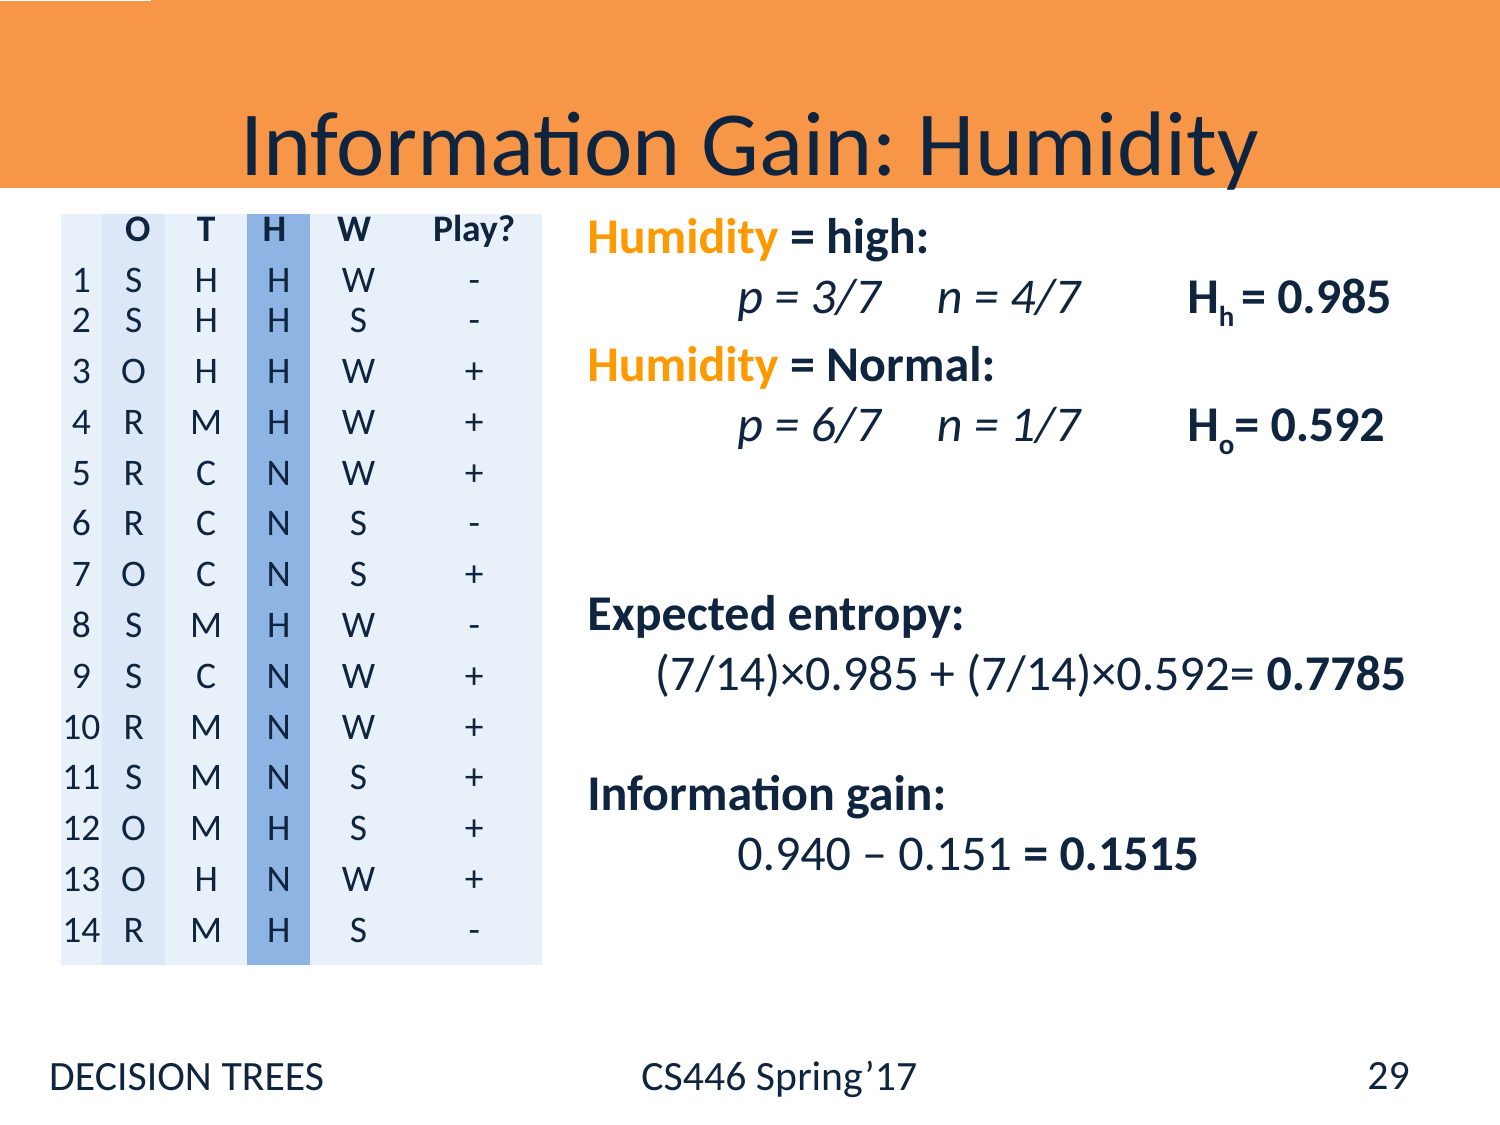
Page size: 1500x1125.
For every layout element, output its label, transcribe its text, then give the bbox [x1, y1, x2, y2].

table_cell W [310, 609, 407, 660]
table_cell 12 [61, 812, 102, 863]
table_cell 8 [61, 609, 102, 660]
table_cell O [102, 355, 165, 406]
table_cell W [310, 264, 407, 305]
table_cell M [165, 762, 247, 812]
table_cell R [102, 914, 165, 965]
table_cell 5 [61, 457, 102, 508]
table_cell H [247, 914, 310, 965]
slide_number 29 [1074, 1042, 1425, 1103]
table_cell M [165, 406, 247, 457]
table_cell W [310, 406, 407, 457]
table_cell + [407, 711, 542, 762]
table_cell - [407, 609, 542, 660]
table_cell H [247, 609, 310, 660]
table_cell N [247, 711, 310, 762]
table_cell 3 [61, 355, 102, 406]
table_cell 2 [61, 305, 102, 355]
table_cell N [247, 762, 310, 812]
table_cell S [102, 660, 165, 711]
table_cell 6 [61, 508, 102, 558]
table_cell N [247, 863, 310, 914]
table_cell C [165, 660, 247, 711]
table_cell C [165, 558, 247, 609]
table_cell S [102, 305, 165, 355]
table_cell + [407, 355, 542, 406]
table_header W [310, 214, 407, 264]
table_cell 9 [61, 660, 102, 711]
table_cell N [247, 660, 310, 711]
table_cell H [165, 305, 247, 355]
title Information Gain: Humidity [75, 45, 1425, 233]
table_cell H [247, 264, 310, 305]
table_cell + [407, 558, 542, 609]
table_header T [165, 214, 247, 264]
table_cell S [310, 508, 407, 558]
table_header Play? [407, 214, 542, 264]
table_cell 7 [61, 558, 102, 609]
text_box Humidity = high: p = 3/7 n = 4/7 Hh = 0.985 Humidity = Normal: p = 6/7 n = 1/7 Ho= 0.592 Expected entropy: (7/14)×0.985 + (7/14)×0.592= 0.7785 Information gain: 0.940 – 0.151 = 0.1515 [587, 203, 1423, 881]
table_cell M [165, 812, 247, 863]
table_cell S [102, 264, 165, 305]
table_cell + [407, 406, 542, 457]
table_cell W [310, 355, 407, 406]
table_cell - [407, 508, 542, 558]
table_cell H [165, 355, 247, 406]
table_cell O [102, 863, 165, 914]
table_cell R [102, 406, 165, 457]
table_cell N [247, 558, 310, 609]
table_cell 14 [61, 914, 102, 965]
table_cell 4 [61, 406, 102, 457]
table_cell O [102, 558, 165, 609]
table_cell H [247, 305, 310, 355]
table_cell S [310, 762, 407, 812]
table_cell R [102, 711, 165, 762]
table_cell S [102, 762, 165, 812]
table_header O [102, 214, 165, 264]
table_cell 10 [61, 711, 102, 762]
table_cell H [165, 264, 247, 305]
table_cell + [407, 762, 542, 812]
table_cell 13 [61, 863, 102, 914]
table_cell S [102, 609, 165, 660]
table_cell + [407, 812, 542, 863]
table_cell N [247, 508, 310, 558]
table_cell O [102, 812, 165, 863]
table_cell + [407, 863, 542, 914]
table_cell W [310, 660, 407, 711]
table_cell H [247, 406, 310, 457]
table_cell S [310, 914, 407, 965]
table_cell S [310, 558, 407, 609]
table_cell H [247, 812, 310, 863]
table_cell C [165, 508, 247, 558]
table_cell N [247, 457, 310, 508]
table_cell + [407, 457, 542, 508]
table_cell W [310, 457, 407, 508]
table_cell H [165, 863, 247, 914]
table_cell - [407, 305, 542, 355]
table_cell W [310, 863, 407, 914]
table_cell + [407, 660, 542, 711]
table_cell R [102, 457, 165, 508]
table_cell M [165, 609, 247, 660]
table_cell - [407, 264, 542, 305]
table_cell W [310, 711, 407, 762]
table_cell C [165, 457, 247, 508]
table_cell 1 [61, 264, 102, 305]
table_cell M [165, 914, 247, 965]
table_cell R [102, 508, 165, 558]
table_cell H [247, 355, 310, 406]
table_cell S [310, 305, 407, 355]
table_header H [247, 214, 310, 264]
table_cell 11 [61, 762, 102, 812]
table_header [61, 214, 102, 264]
table_cell S [310, 812, 407, 863]
table_cell - [407, 914, 542, 965]
table_cell M [165, 711, 247, 762]
